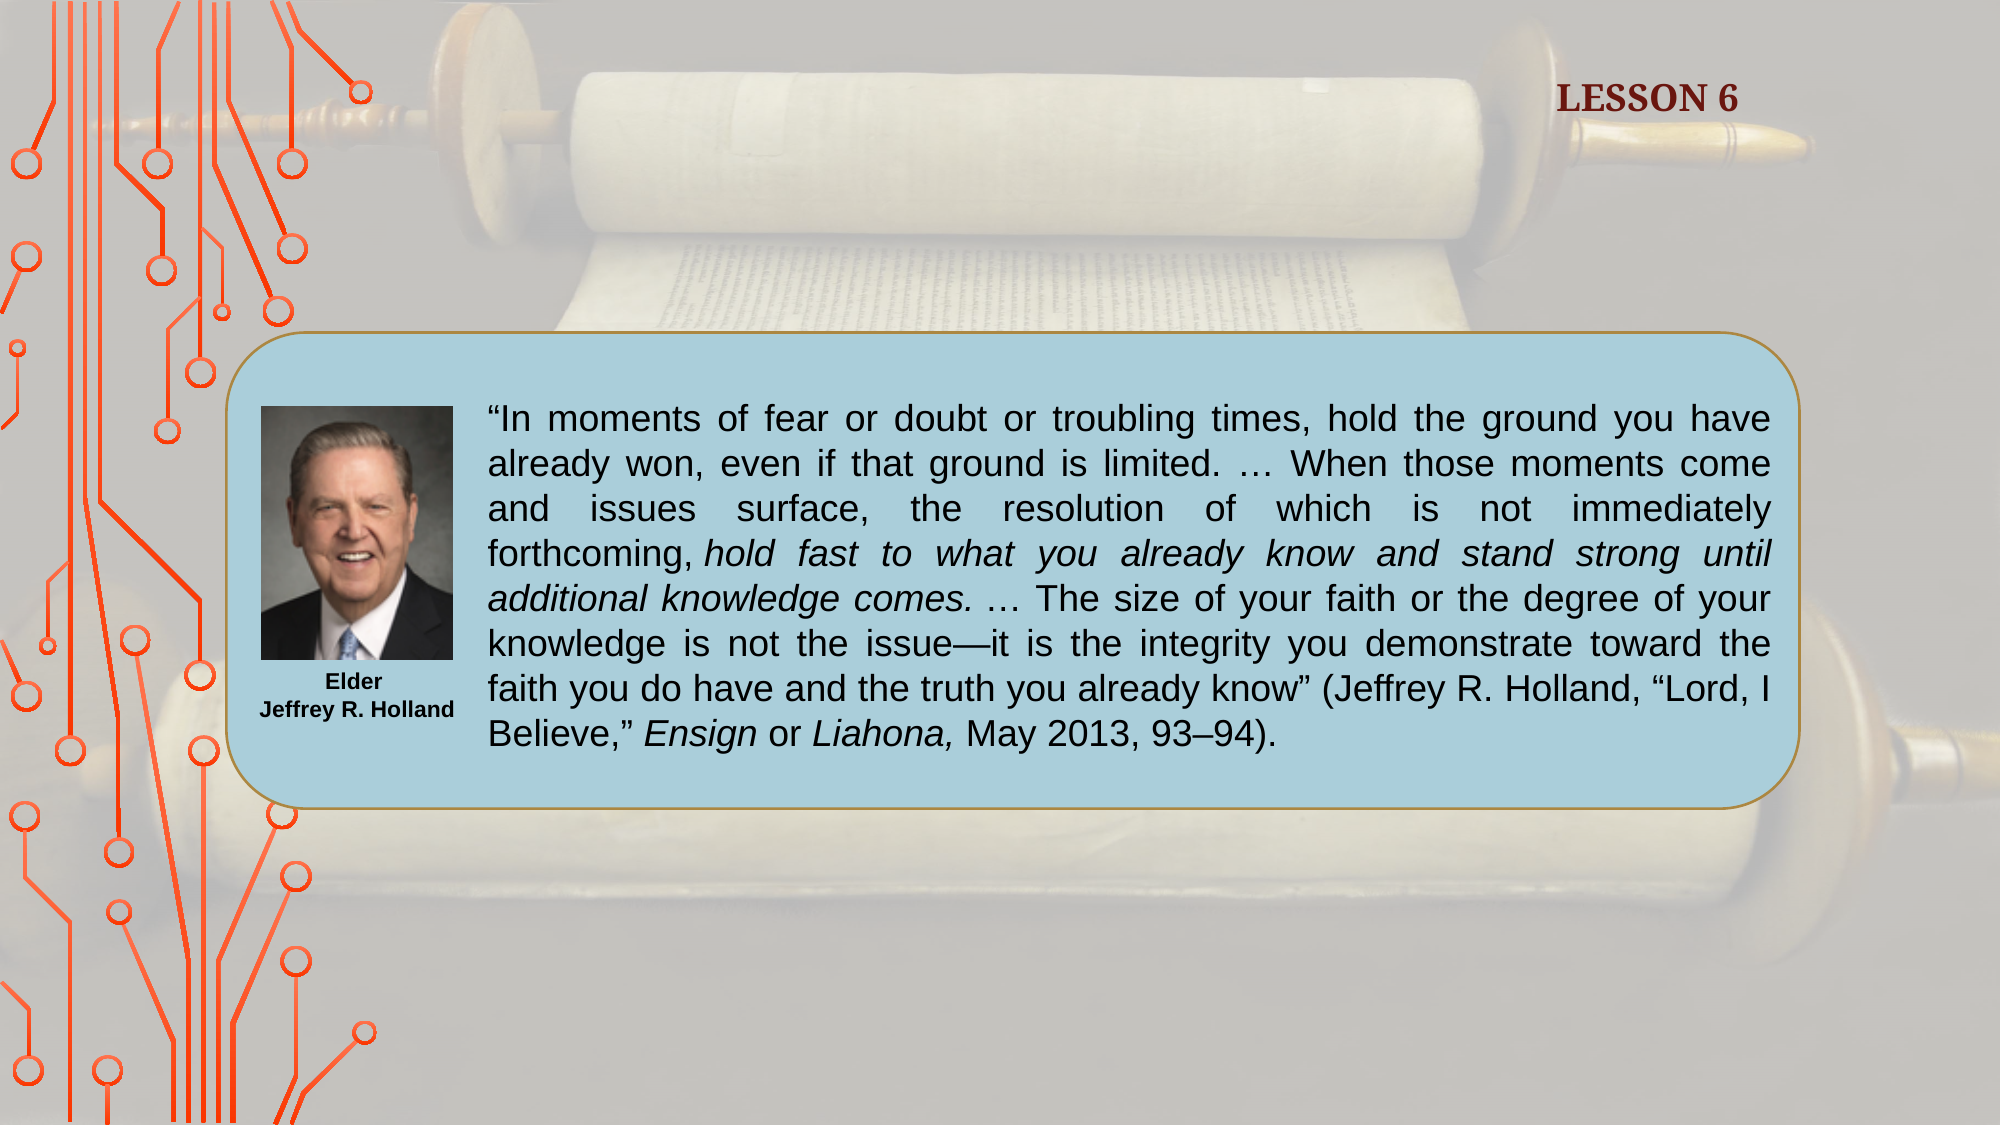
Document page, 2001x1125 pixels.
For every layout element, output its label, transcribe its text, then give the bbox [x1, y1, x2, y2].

text_box LESSON 6 [1541, 66, 1850, 190]
text_box “In moments of fear or doubt or troubling times, hold the ground you have already won, even if that ground is limited. … When those moments come and issues surface, the resolution of which is not immediately forthcoming, hold fast to what you already know and stand strong until additional knowledge comes. … The size of your faith or the degree of your knowledge is not the issue—it is the integrity you demonstrate toward the faith you do have and the truth you already know” (Jeffrey R. Holland, “Lord, I Believe,” Ensign or Liahona, May 2013, 93–94). [472, 386, 1787, 762]
picture [261, 405, 453, 660]
text_box Elder Jeffrey R. Holland [244, 659, 470, 730]
text_box [225, 331, 1801, 810]
